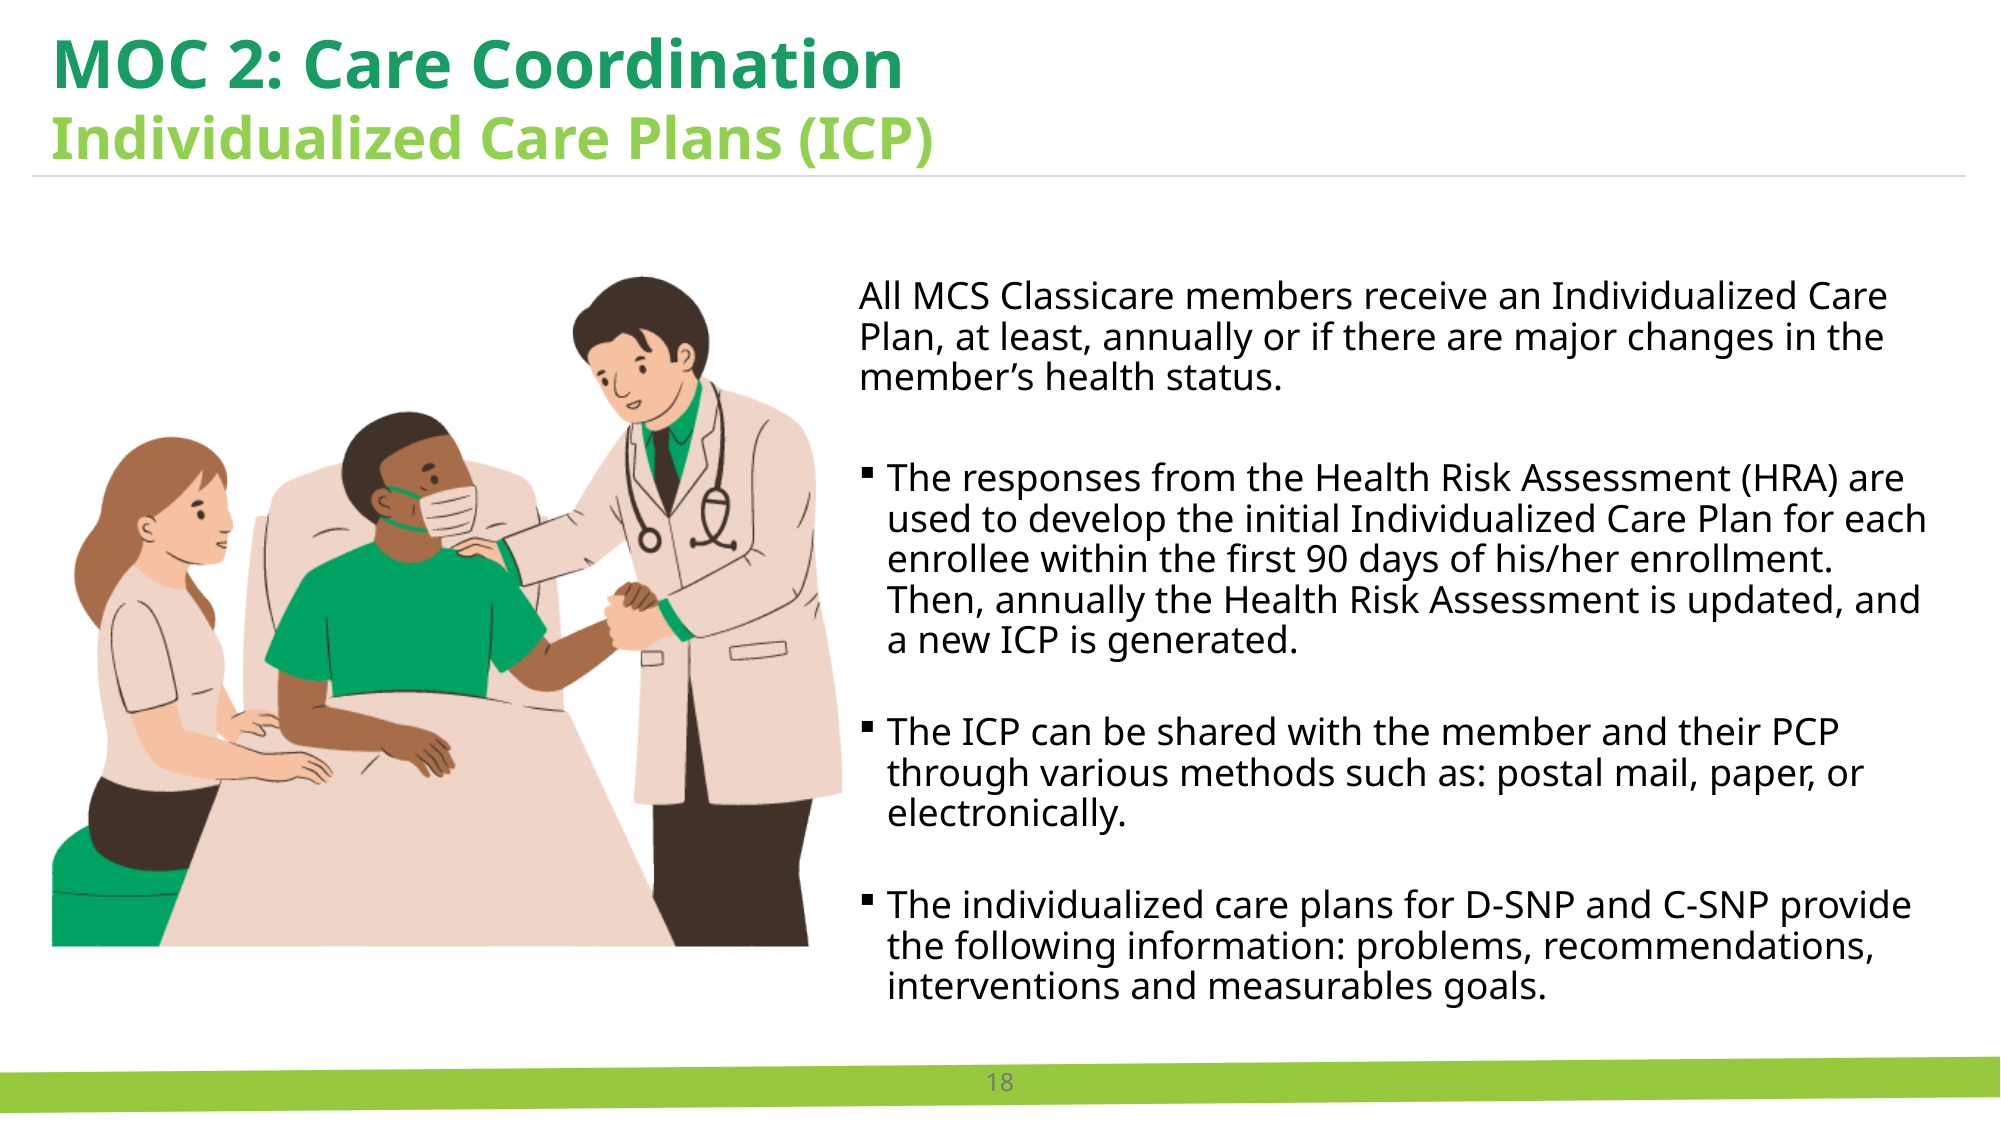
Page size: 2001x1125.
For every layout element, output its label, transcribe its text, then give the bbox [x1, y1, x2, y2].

slide_number 18 [774, 1053, 1225, 1113]
title MOC 2: Care Coordination Individualized Care Plans (ICP) [36, 19, 1954, 174]
picture [0, 0, 2000, 1125]
text_box All MCS Classicare members receive an Individualized Care Plan, at least, annually or if there are major changes in the member’s health status. The responses from the Health Risk Assessment (HRA) are used to develop the initial Individualized Care Plan for each enrollee within the first 90 days of his/her enrollment. Then, annually the Health Risk Assessment is updated, and a new ICP is generated. The ICP can be shared with the member and their PCP through various methods such as: postal mail, paper, or electronically. The individualized care plans for D-SNP and C-SNP provide the following information: problems, recommendations, interventions and measurables goals. [843, 269, 1949, 1016]
